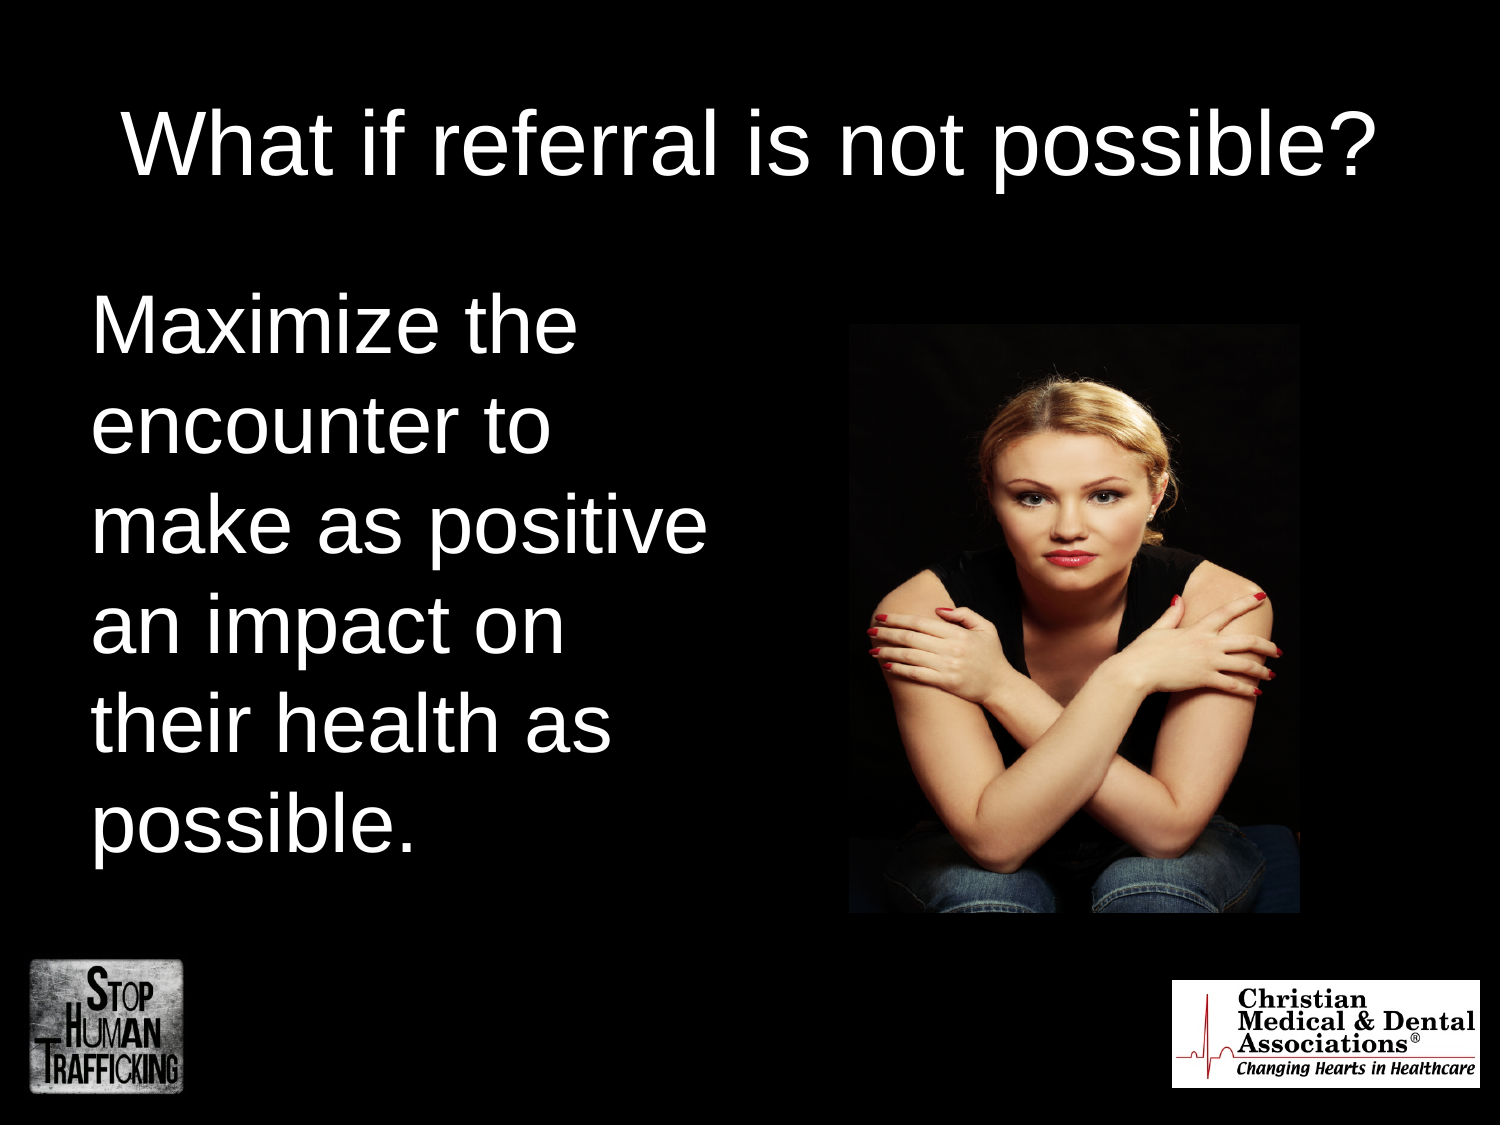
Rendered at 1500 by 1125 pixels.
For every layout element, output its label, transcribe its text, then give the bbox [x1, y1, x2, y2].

picture [849, 324, 1301, 913]
picture [24, 953, 188, 1099]
picture [1172, 980, 1480, 1088]
title What if referral is not possible? [75, 45, 1425, 233]
list Maximize the encounter to make as positive an impact on their health as possible. [75, 262, 738, 1005]
